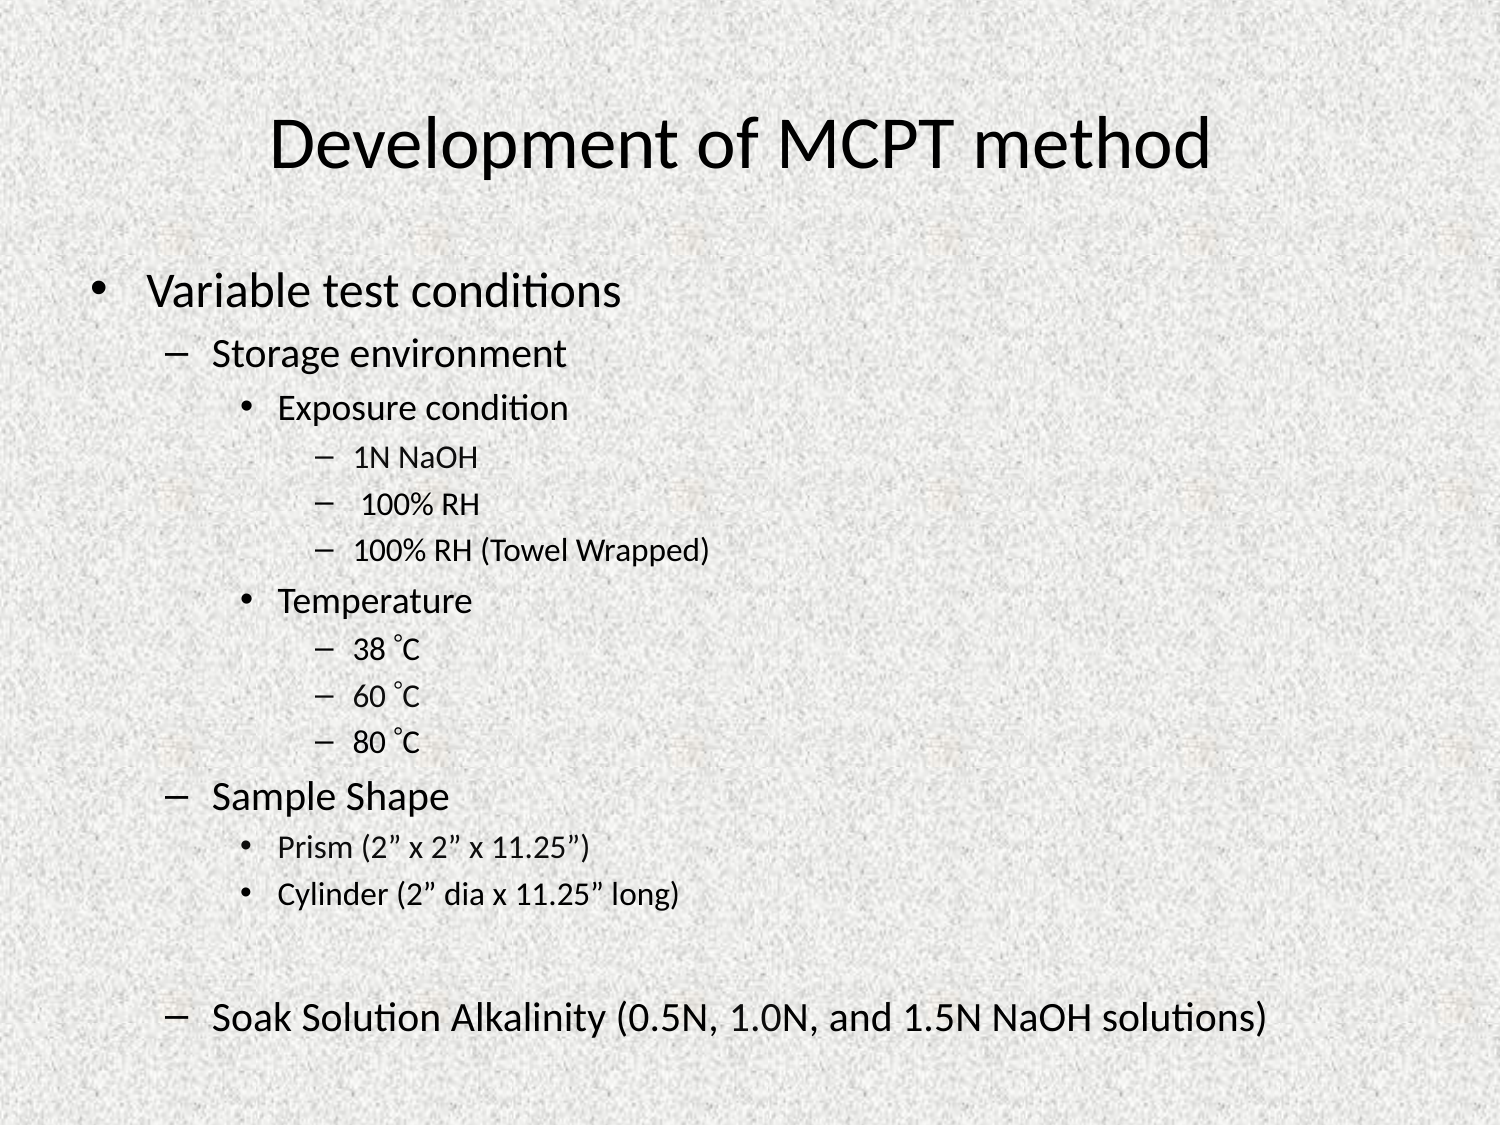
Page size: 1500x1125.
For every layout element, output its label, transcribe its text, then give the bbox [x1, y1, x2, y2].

list Variable test conditions Storage environment Exposure condition 1N NaOH 100% RH 100% RH (Towel Wrapped) Temperature 38 C 60 C 80 C Sample Shape Prism (2” x 2” x 11.25”) Cylinder (2” dia x 11.25” long) Soak Solution Alkalinity (0.5N, 1.0N, and 1.5N NaOH solutions) [74, 249, 1426, 1051]
picture [0, 0, 1500, 1125]
title Development of MCPT method [74, 44, 1426, 233]
